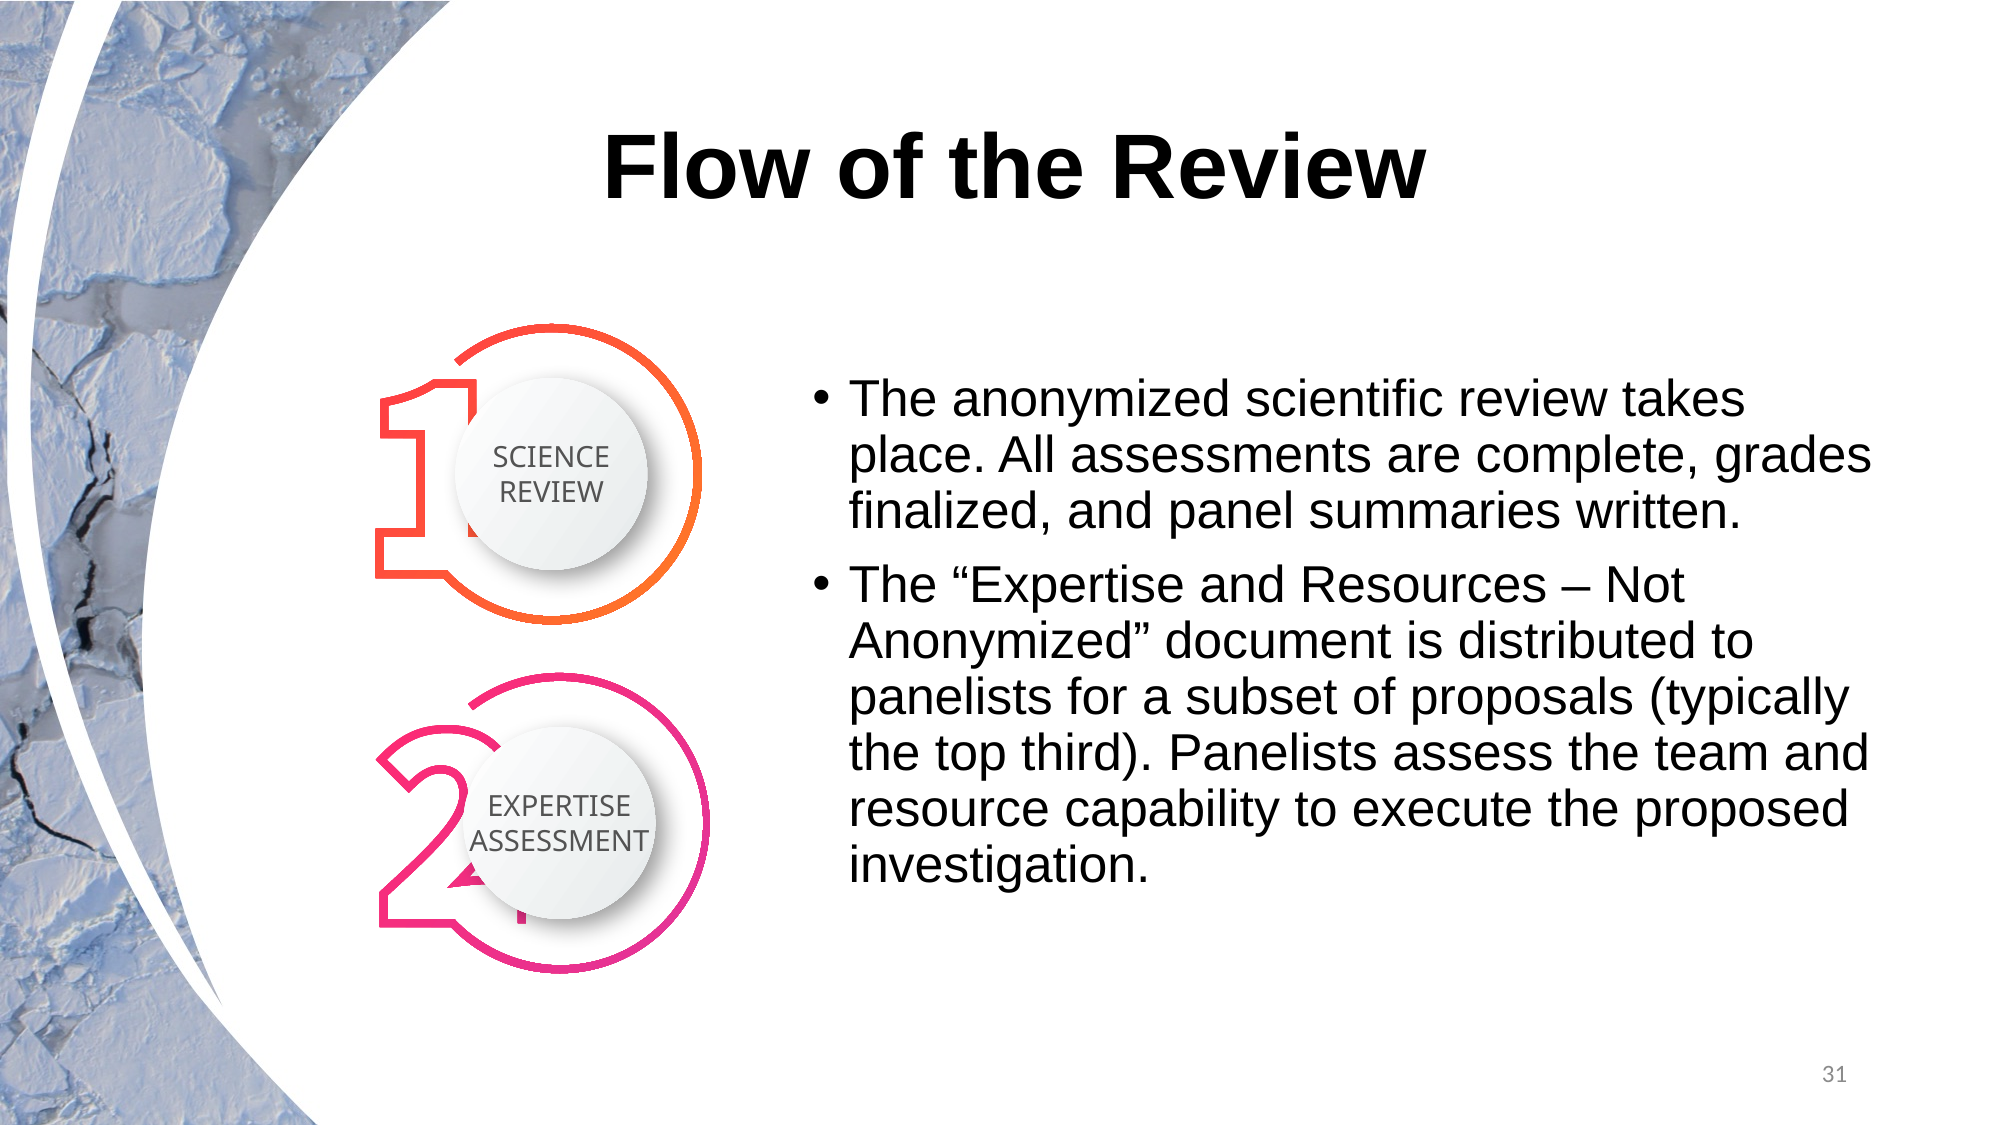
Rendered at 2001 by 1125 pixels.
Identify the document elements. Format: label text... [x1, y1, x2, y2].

text_box [473, 865, 646, 919]
text_box [644, 449, 648, 500]
text_box SCIENCE REVIEW [458, 431, 644, 516]
text_box [465, 516, 638, 570]
text_box [375, 725, 500, 793]
text_box [379, 672, 710, 974]
text_box [465, 378, 638, 431]
list The anonymized scientific review takes place. All assessments are complete, grades finalized, and panel summaries written. The “Expertise and Resources – Not Anonymized” document is distributed to panelists for a subset of proposals (typically the top third). Panelists assess the team and resource capability to execute the proposed investigation. [797, 364, 1894, 951]
title Flow of the Review [587, 59, 1863, 278]
picture [0, 0, 2001, 1125]
text_box [473, 727, 646, 780]
slide_number 31 [1412, 1042, 1863, 1103]
text_box EXPERTISE ASSESSMENT [444, 780, 675, 865]
text_box [375, 323, 702, 625]
